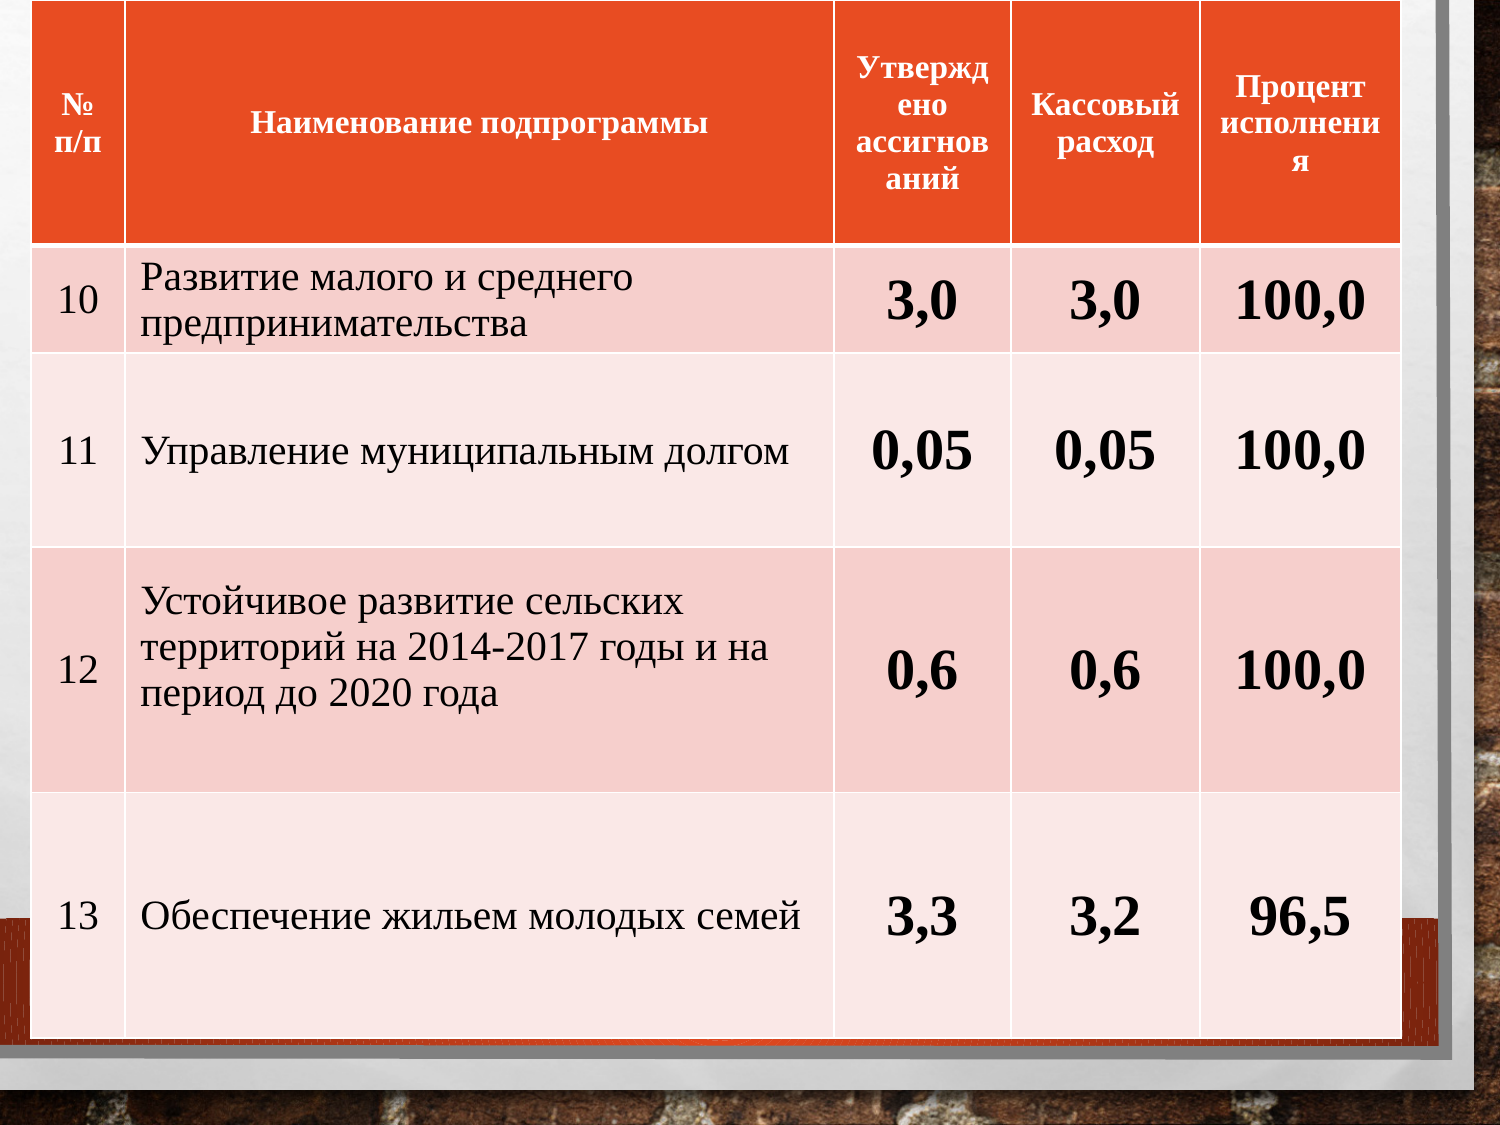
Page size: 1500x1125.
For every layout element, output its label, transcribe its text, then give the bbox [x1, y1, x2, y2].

table_cell 96,5 [1201, 793, 1400, 1037]
picture [0, 0, 1500, 1125]
table_cell 3,3 [835, 793, 1010, 1037]
table_cell 100,0 [1201, 248, 1400, 352]
table_cell 3,0 [1012, 248, 1199, 352]
table_cell 0,05 [1012, 354, 1199, 546]
table_cell Развитие малого и среднего предпринимательства [126, 248, 833, 352]
table_header Утверждено ассигнований [835, 1, 1010, 243]
table_cell Управление муниципальным долгом [126, 354, 833, 546]
table_cell 13 [32, 793, 124, 1037]
table_cell 3,0 [835, 248, 1010, 352]
table_header Наименование подпрограммы [126, 1, 833, 243]
table_header № п/п [32, 1, 124, 243]
table_cell 10 [32, 248, 124, 352]
table_cell 0,6 [1012, 548, 1199, 792]
table_cell 100,0 [1201, 548, 1400, 792]
table_header Кассовый расход [1012, 1, 1199, 243]
table_cell Устойчивое развитие сельских территорий на 2014-2017 годы и на период до 2020 года [126, 548, 833, 792]
table_cell 3,2 [1012, 793, 1199, 1037]
table_cell 12 [32, 548, 124, 792]
table_header Процент исполнения [1201, 1, 1400, 243]
table_cell Обеспечение жильем молодых семей [126, 793, 833, 1037]
table_cell 0,05 [835, 354, 1010, 546]
table_cell 0,6 [835, 548, 1010, 792]
table_cell 100,0 [1201, 354, 1400, 546]
table_cell 11 [32, 354, 124, 546]
